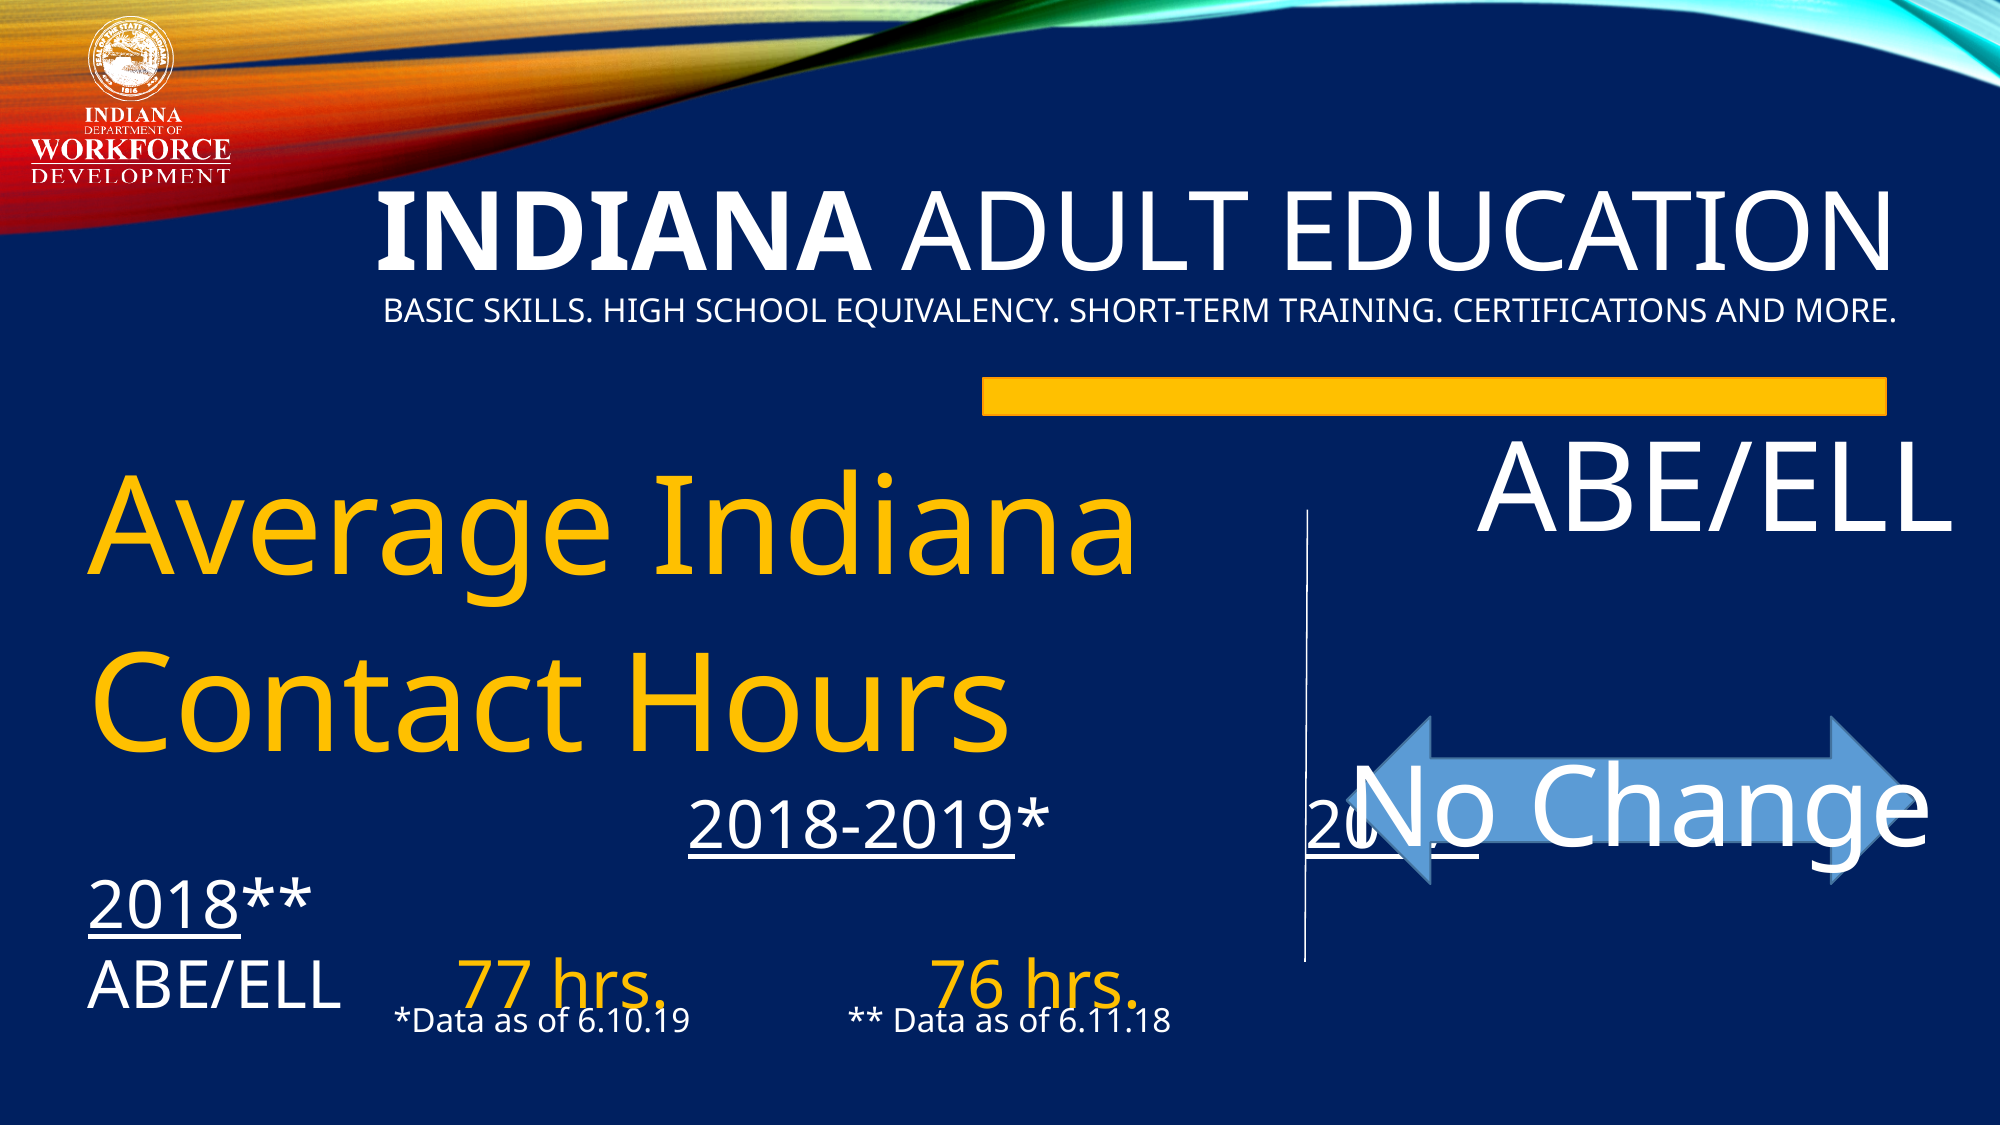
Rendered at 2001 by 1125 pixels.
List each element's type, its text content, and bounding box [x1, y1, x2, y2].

text_box ABE/ELL [1345, 374, 2000, 689]
text_box [982, 377, 1345, 416]
text_box Average Indiana Contact Hours 2018-2019* 2017-2018** ABE/ELL 77 hrs. 76 hrs. [73, 429, 1659, 1125]
text_box [1829, 715, 1842, 726]
text_box [1829, 877, 1840, 885]
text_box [1304, 509, 1308, 963]
text_box [1421, 877, 1432, 885]
text_box [1419, 715, 1432, 726]
picture [0, 0, 2000, 237]
text_box No Change [1331, 726, 1986, 877]
title Indiana ADULT EDUCATION Basic Skills. High School Equivalency. Short-term Training. Certifications and More. [265, 166, 1915, 379]
